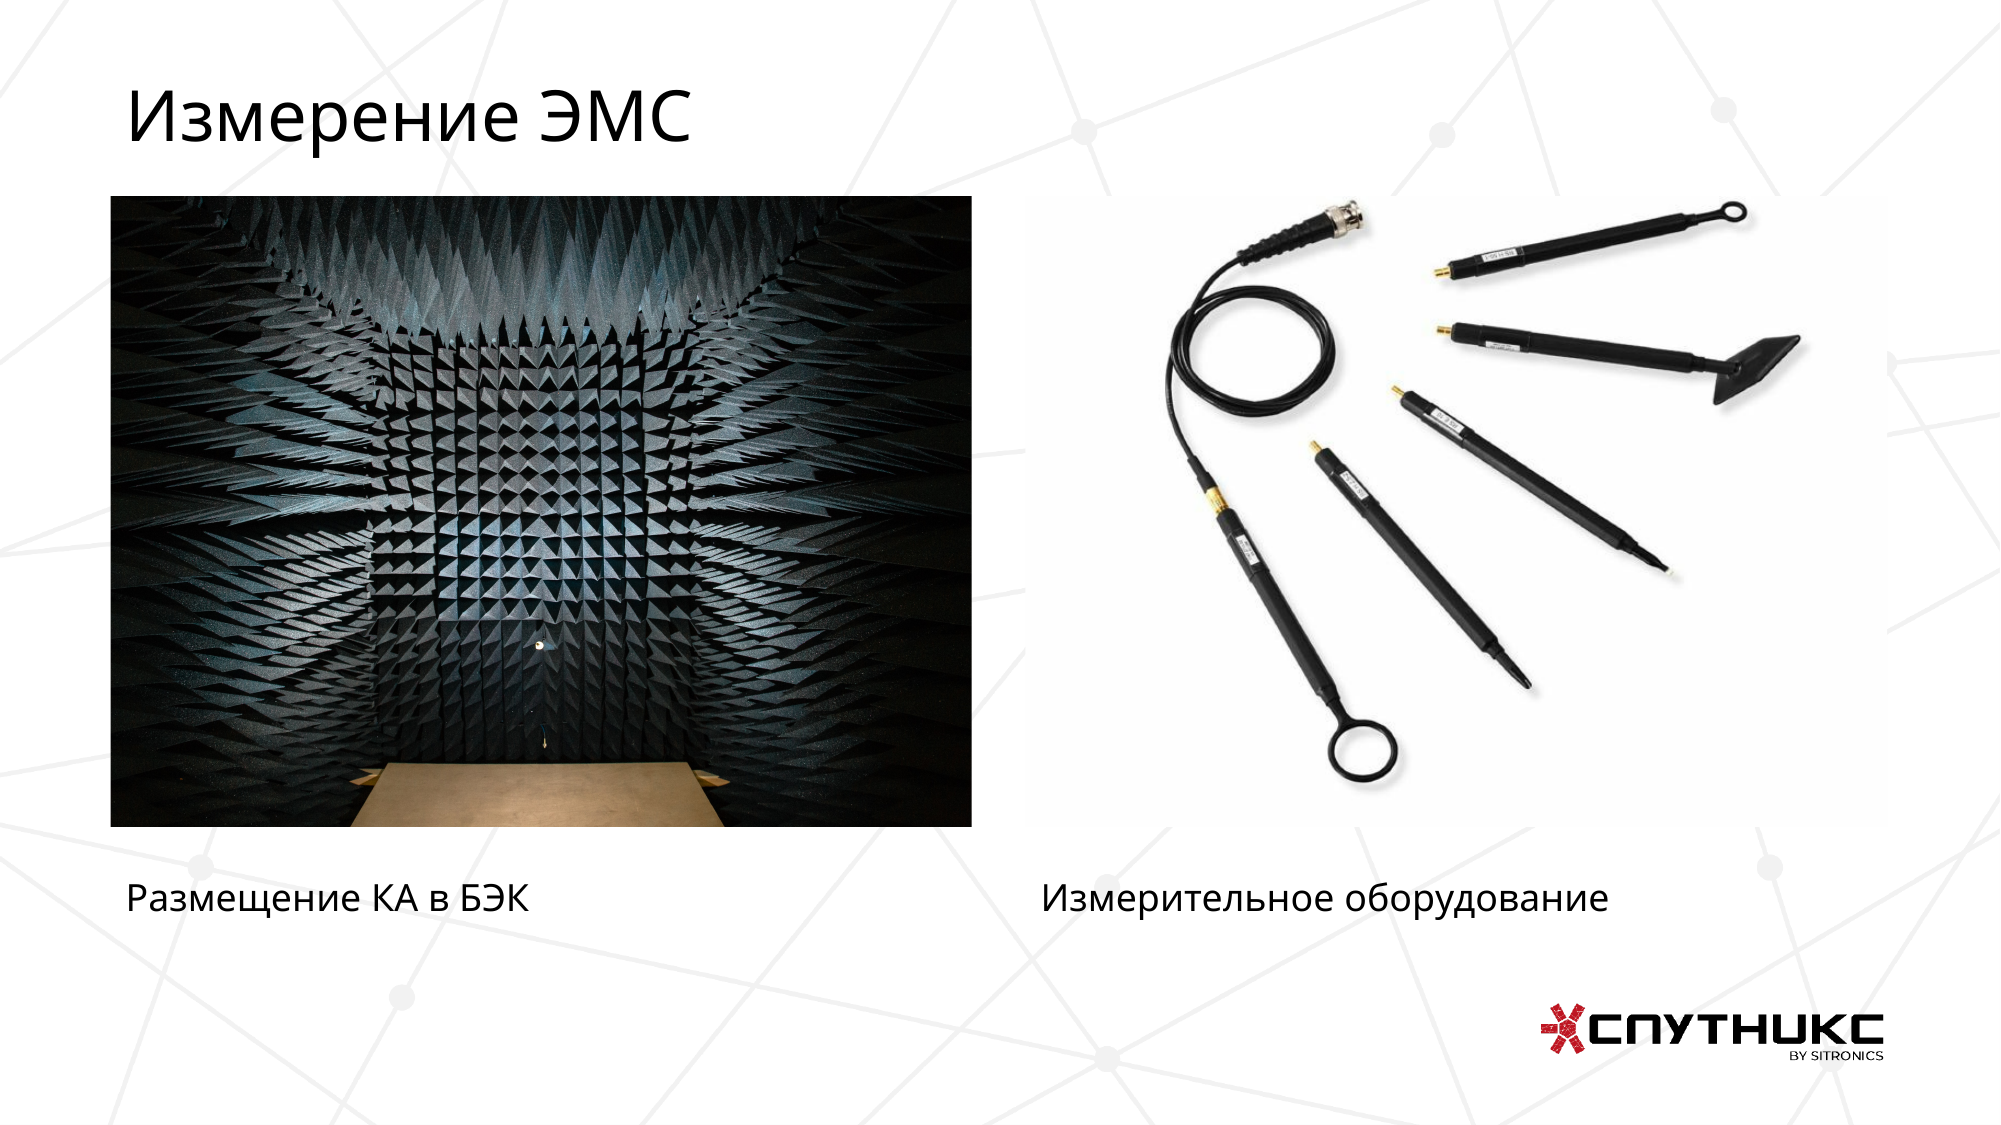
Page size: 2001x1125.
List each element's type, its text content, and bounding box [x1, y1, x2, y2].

picture [0, 0, 2000, 1125]
title Измерение ЭМС [110, 73, 1836, 166]
list Измерительное оборудование [1025, 857, 1888, 924]
list Размещение КА в БЭК [110, 857, 972, 924]
